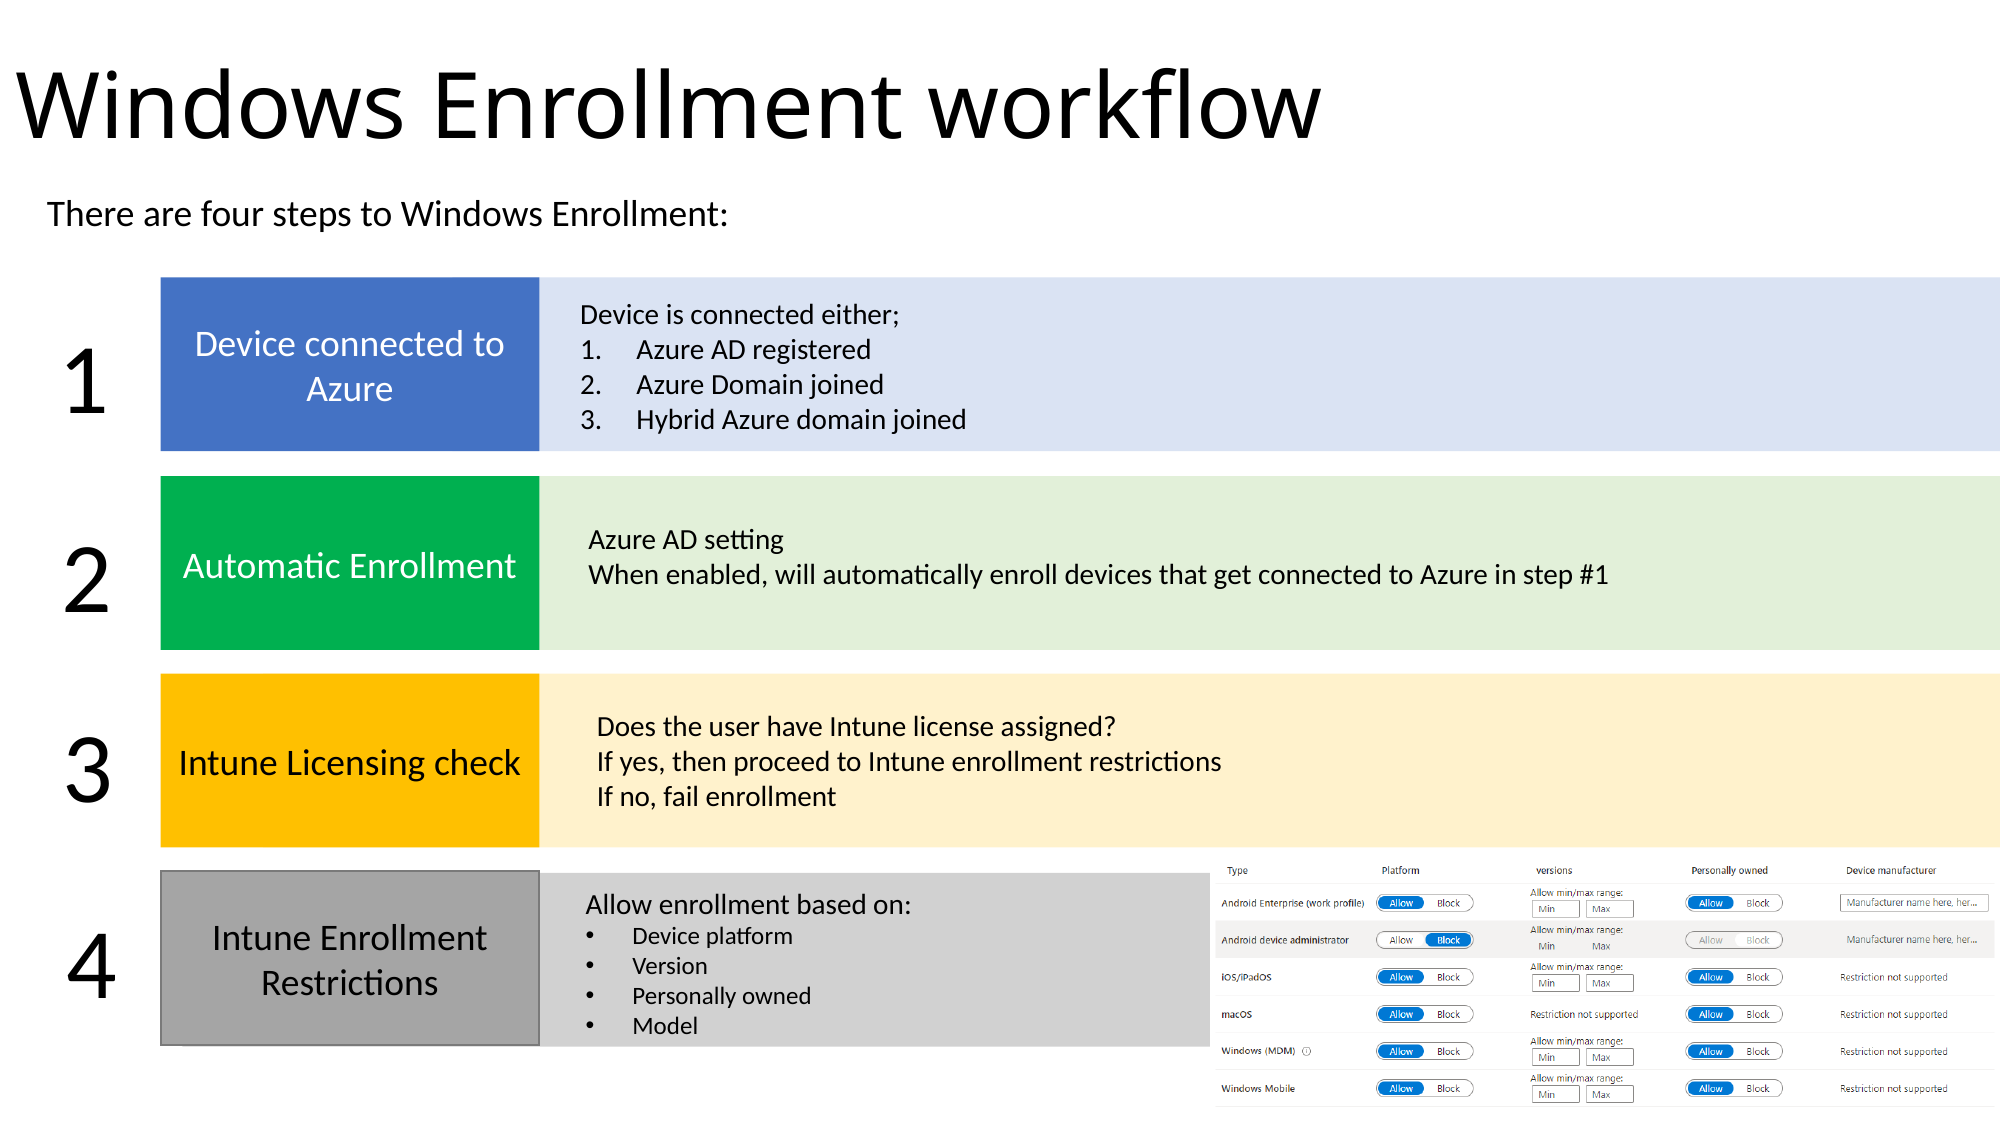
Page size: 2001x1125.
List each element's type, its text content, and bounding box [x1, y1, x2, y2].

text_box [182, 872, 1210, 1047]
text_box [540, 475, 2000, 651]
text_box 4 [51, 891, 98, 1027]
text_box There are four steps to Windows Enrollment: [32, 181, 745, 241]
text_box Does the user have Intune license assigned? If yes, then proceed to Intune enrollment restrictions If no, fail enrollment [582, 699, 1238, 820]
text_box 1 [43, 306, 89, 441]
picture [1210, 860, 2000, 1125]
text_box Automatic Enrollment [160, 475, 540, 651]
text_box Azure AD setting When enabled, will automatically enroll devices that get connected to Azure in step #1 [573, 512, 1625, 598]
text_box Device connected to Azure [160, 276, 540, 452]
text_box [540, 673, 2000, 848]
text_box Intune Licensing check [160, 673, 540, 848]
text_box Allow enrollment based on: Device platform Version Personally owned Model [570, 877, 927, 1047]
text_box Intune Enrollment Restrictions [160, 870, 540, 1046]
text_box [540, 276, 2000, 452]
text_box Device is connected either; Azure AD registered Azure Domain joined Hybrid Azure domain joined [565, 287, 983, 443]
text_box 2 [46, 505, 93, 640]
title Windows Enrollment workflow [0, 0, 1725, 218]
text_box 3 [48, 695, 94, 831]
